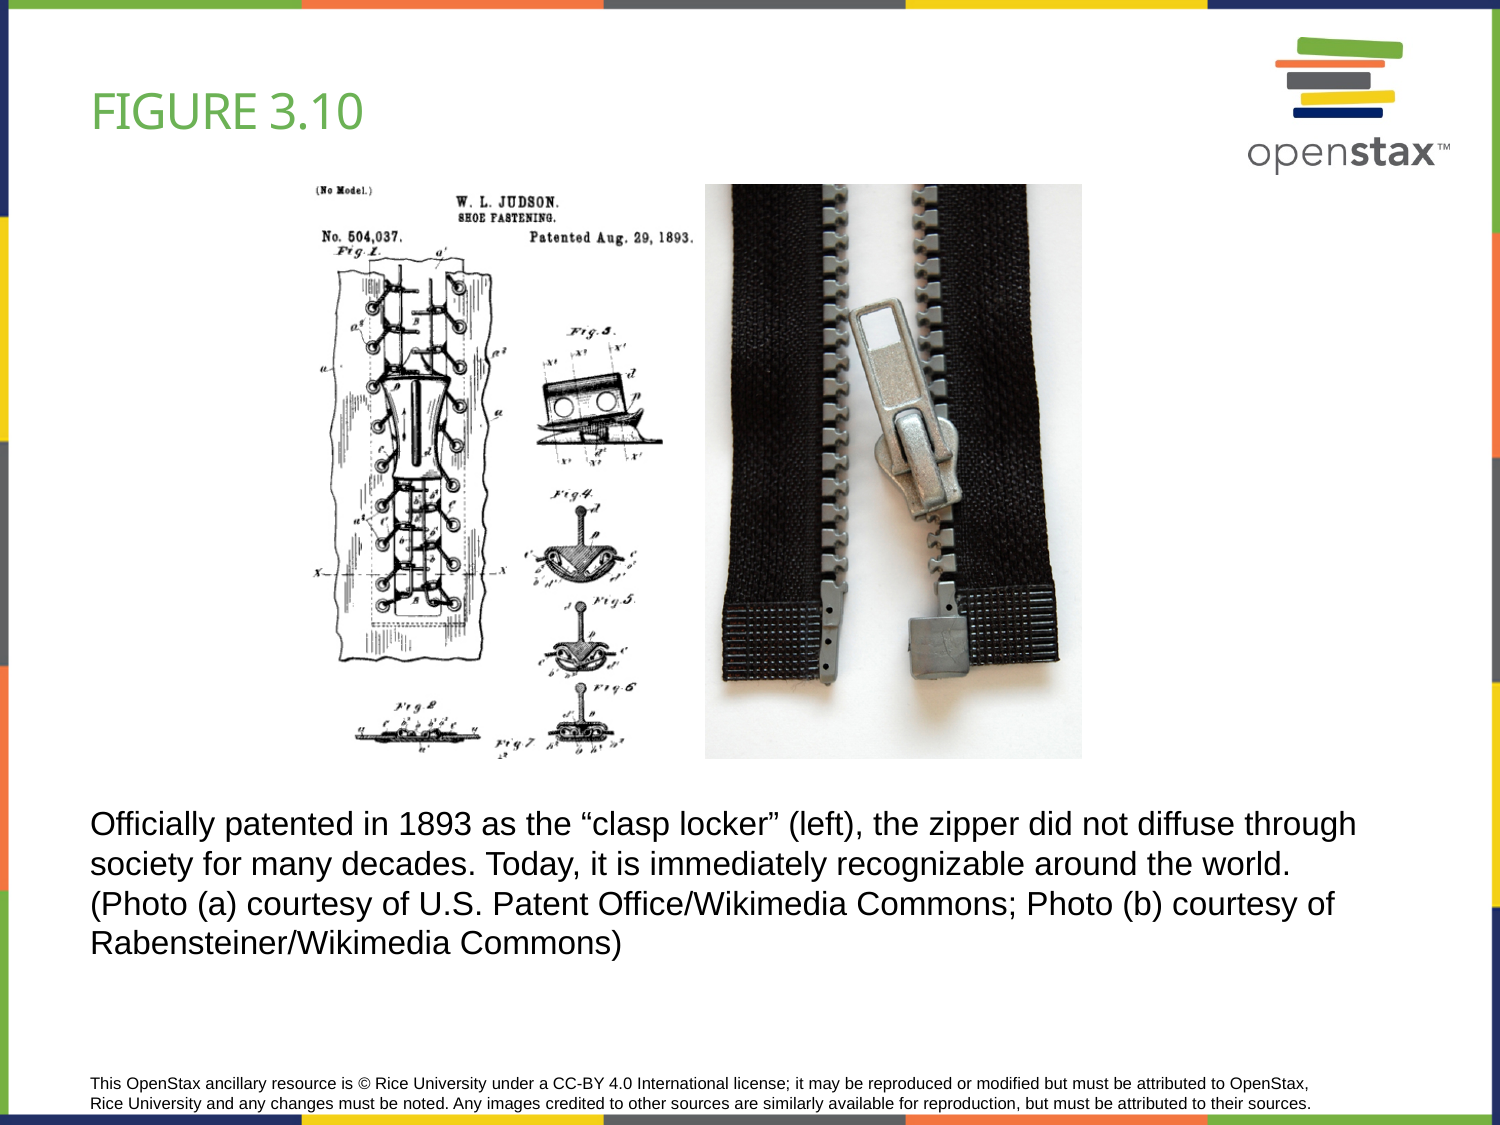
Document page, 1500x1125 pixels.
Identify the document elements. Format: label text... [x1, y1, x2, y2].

list Officially patented in 1893 as the “clasp locker” (left), the zipper did not diffuse through society for many decades. Today, it is immediately recognizable around the world. (Photo (a) courtesy of U.S. Patent Office/Wikimedia Commons; Photo (b) courtesy of Rabensteiner/Wikimedia Commons) [74, 794, 1398, 987]
footer This OpenStax ancillary resource is © Rice University under a CC-BY 4.0 International license; it may be reproduced or modified but must be attributed to OpenStax, Rice University and any changes must be noted. Any images credited to other sources are similarly available for reproduction, but must be attributed to their sources. [75, 1065, 1349, 1112]
picture [0, 0, 1500, 1125]
title Figure 3.10 [75, 39, 1246, 148]
